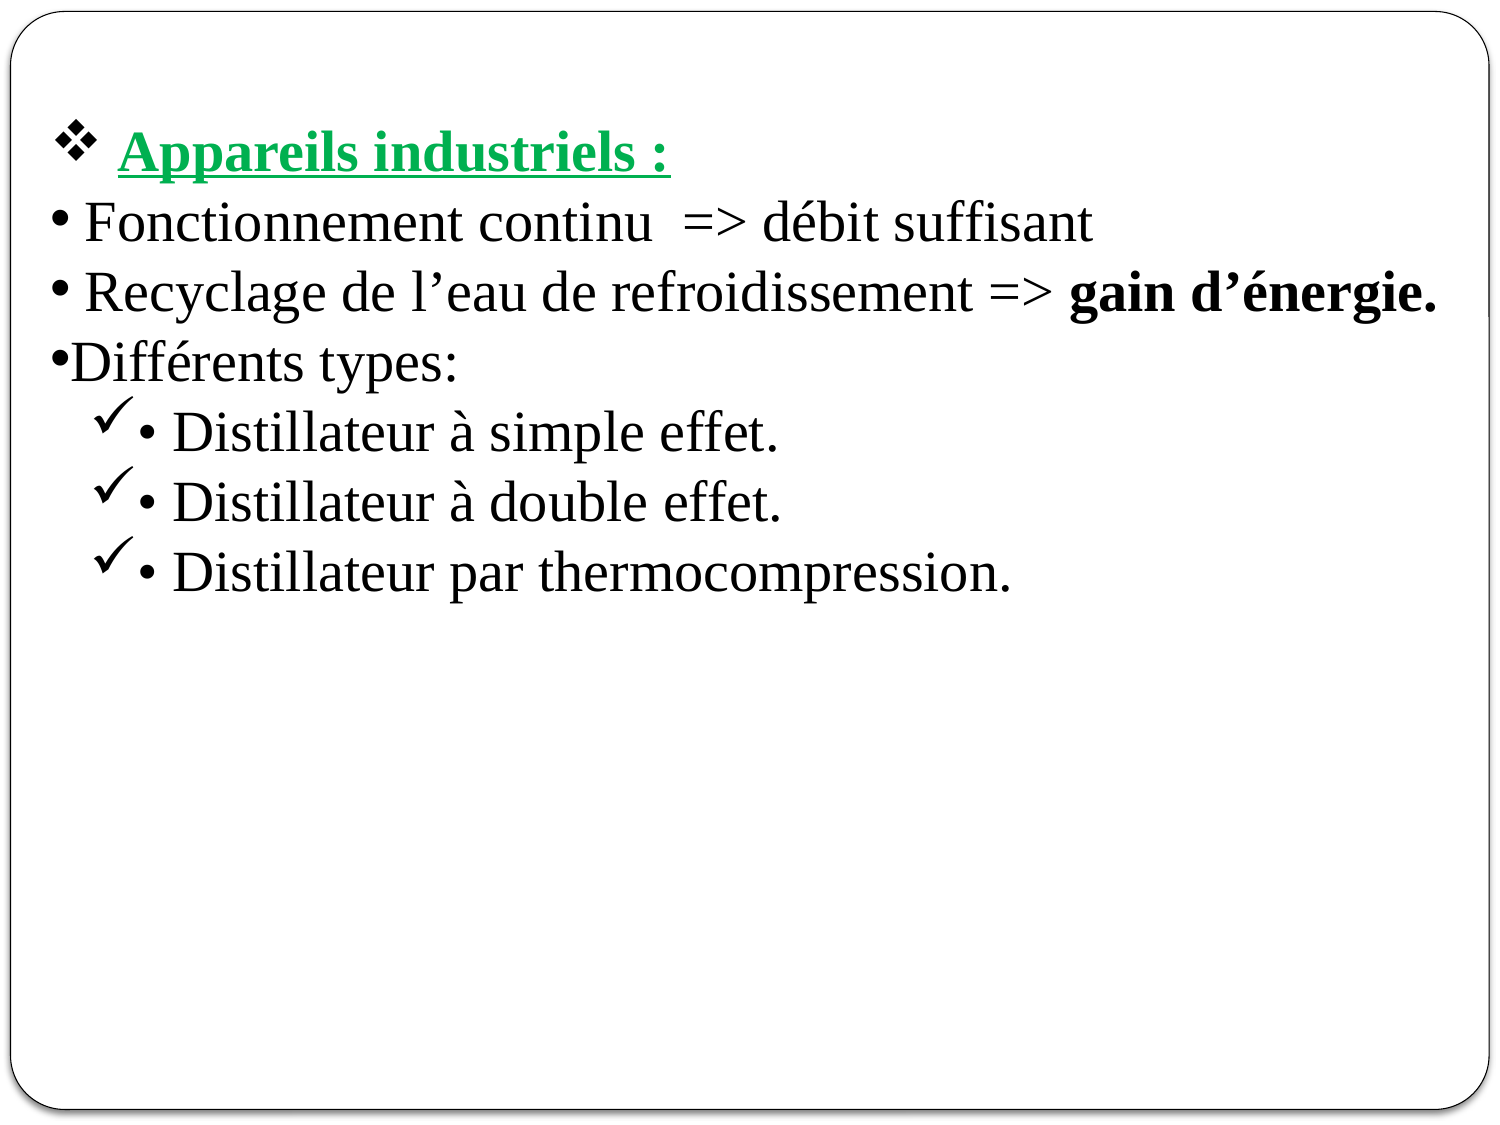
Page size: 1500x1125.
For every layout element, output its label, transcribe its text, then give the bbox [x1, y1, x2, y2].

text_box Appareils industriels : Fonctionnement continu => débit suffisant Recyclage de l’eau de refroidissement => gain d’énergie. Différents types: • Distillateur à simple effet. • Distillateur à double effet. • Distillateur par thermocompression. [35, 105, 1465, 611]
